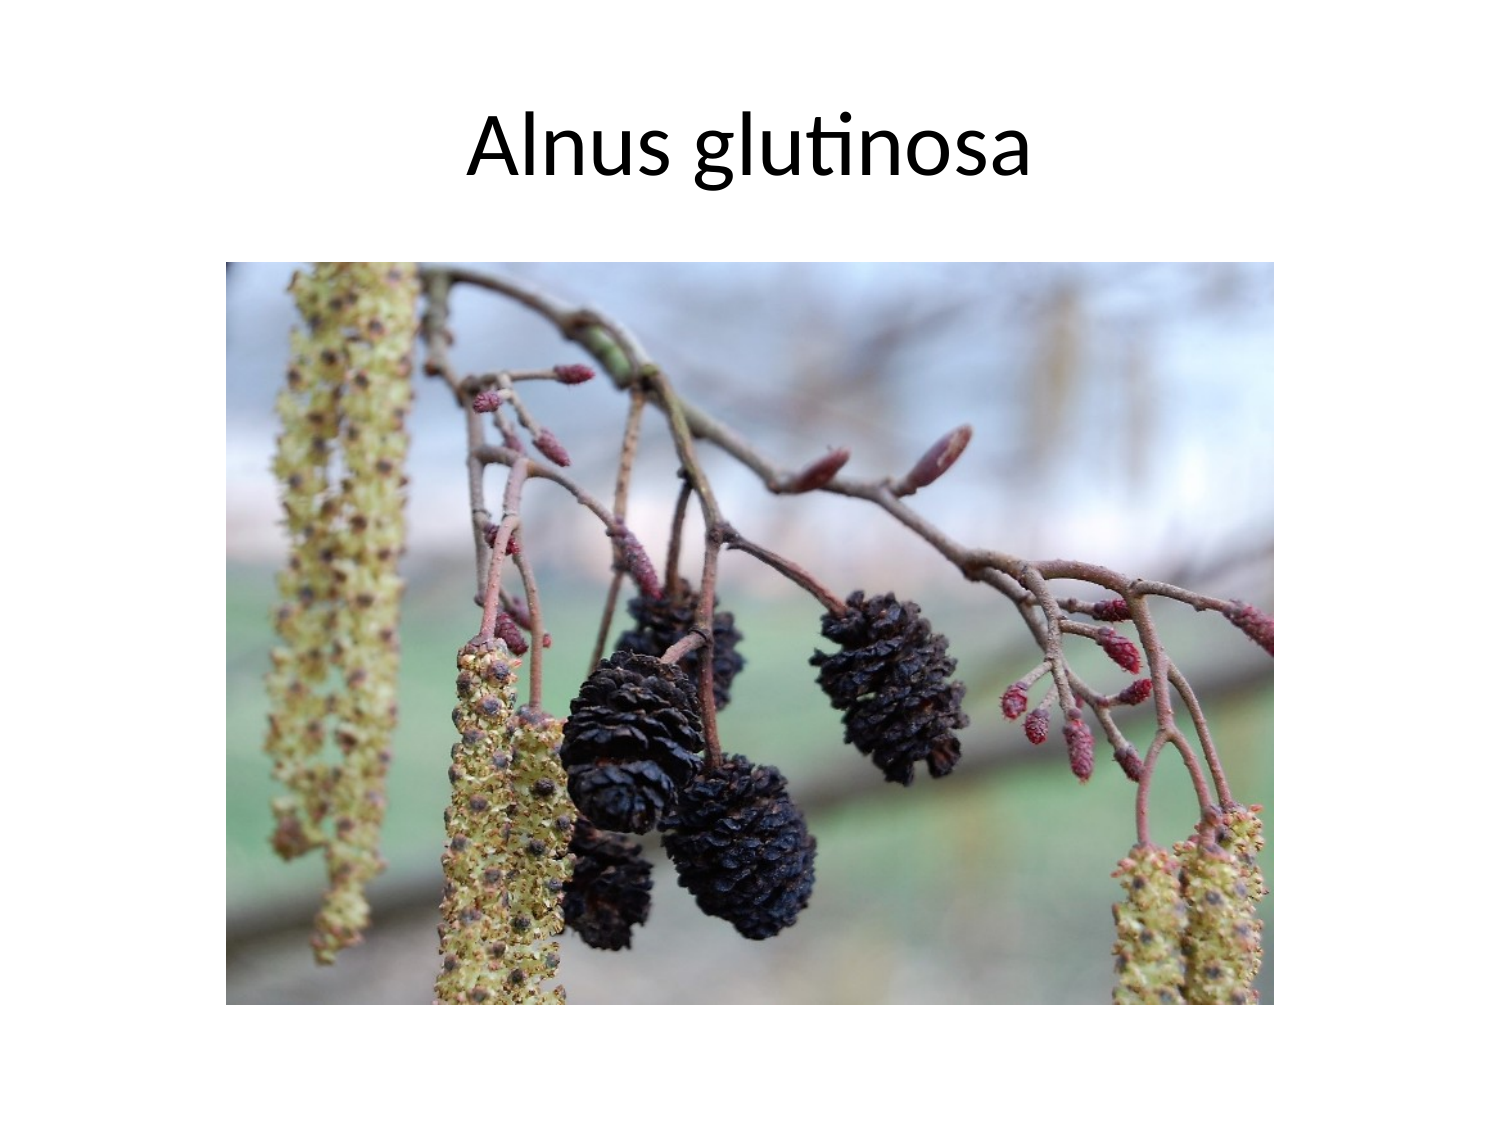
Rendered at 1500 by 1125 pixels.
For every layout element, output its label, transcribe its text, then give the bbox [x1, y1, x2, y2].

title Alnus glutinosa [75, 45, 1425, 233]
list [226, 262, 1274, 1006]
